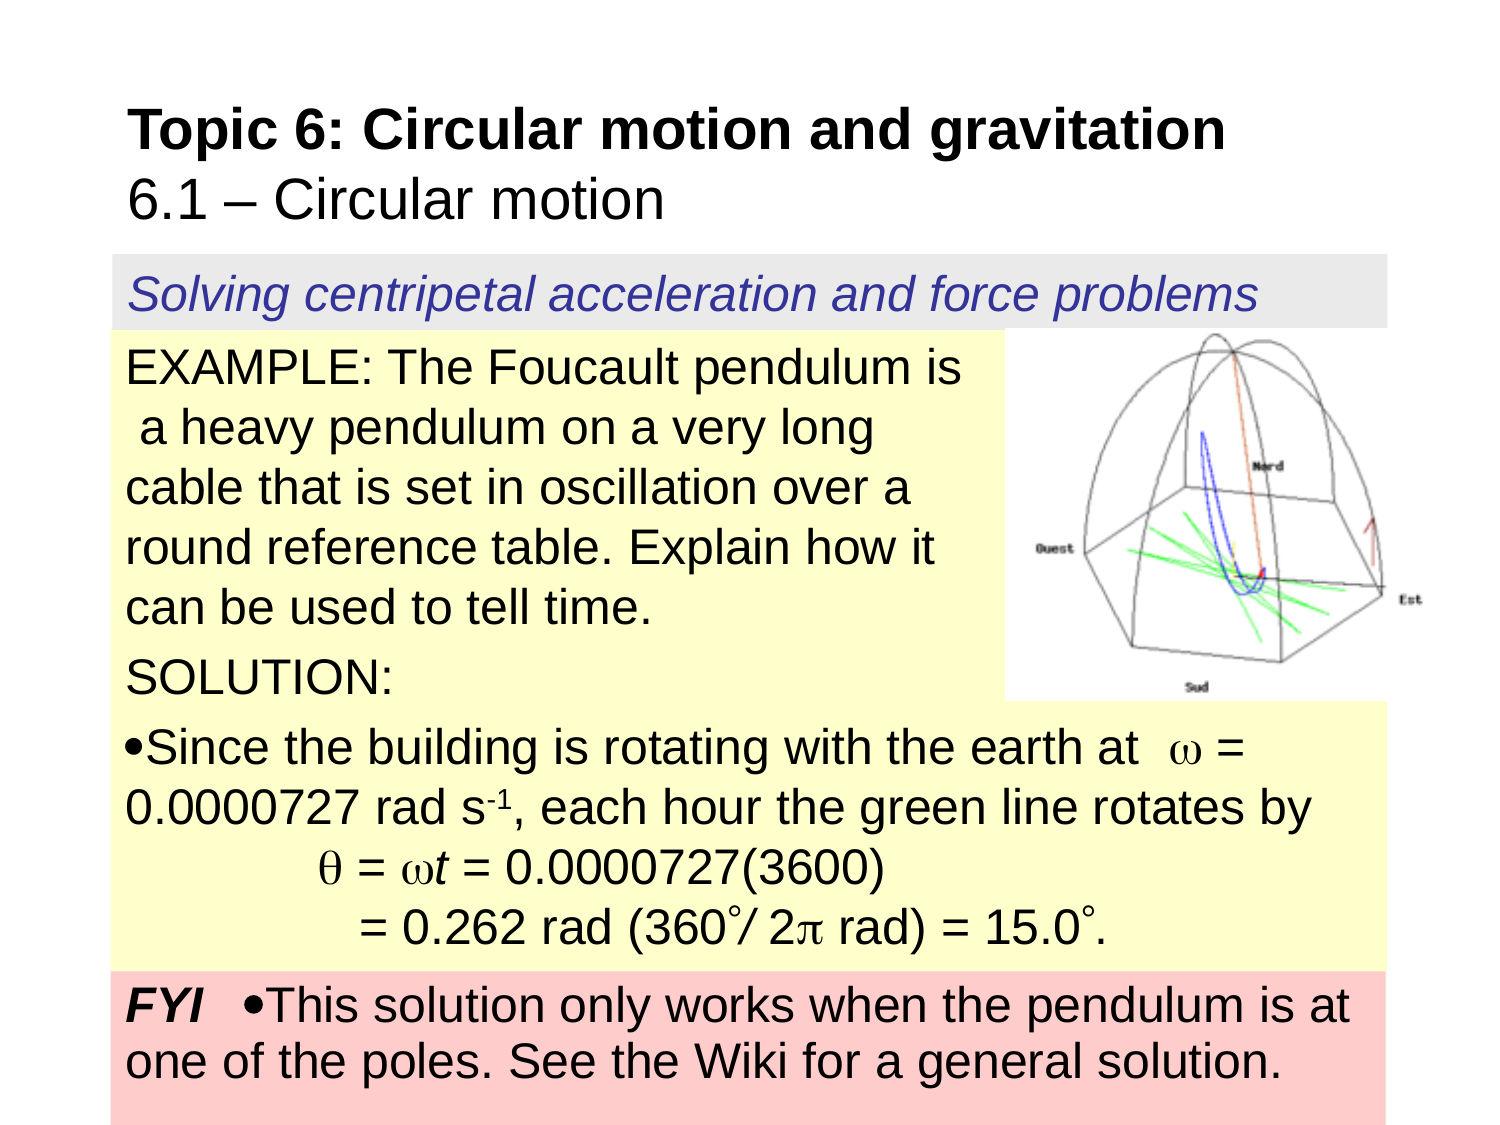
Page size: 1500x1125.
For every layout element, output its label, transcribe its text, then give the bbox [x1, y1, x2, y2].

text_box Solving centripetal acceleration and force problems [112, 254, 1388, 330]
title Topic 6: Circular motion and gravitation 6.1 – Circular motion [112, 87, 1388, 235]
text_box FYI This solution only works when the pendulum is at one of the poles. See the Wiki for a general solution. [110, 972, 1386, 1125]
text_box EXAMPLE: The Foucault pendulum is a heavy pendulum on a very long cable that is set in oscillation over a round reference table. Explain how it can be used to tell time. SOLUTION: Since the building is rotating with the earth at  = 0.0000727 rad s-1, each hour the green line rotates by  = t = 0.0000727(3600) = 0.262 rad (360/ 2 rad) = 15.0. [110, 327, 1388, 972]
picture [1005, 328, 1500, 701]
